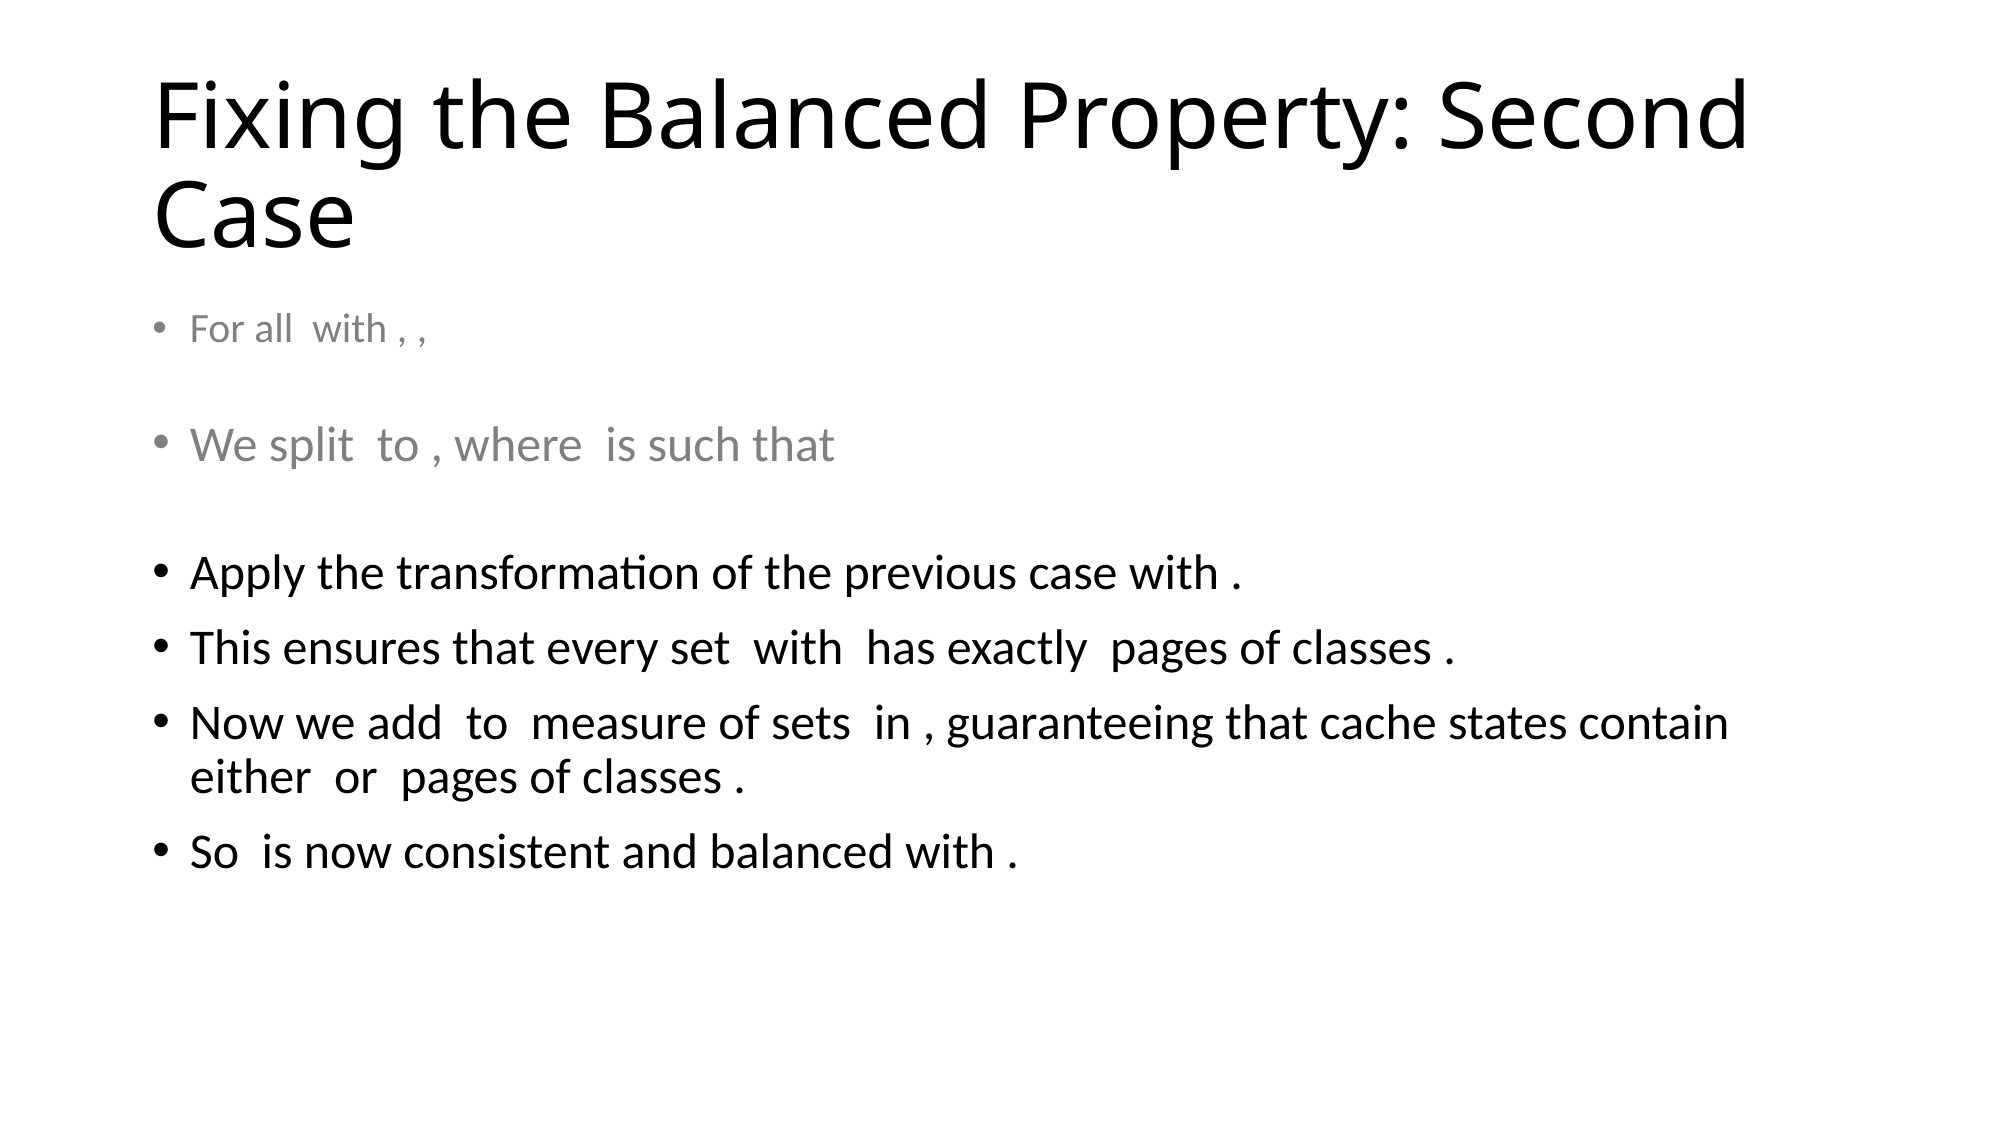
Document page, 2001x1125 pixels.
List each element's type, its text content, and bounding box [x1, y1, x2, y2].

title Fixing the Balanced Property: Second Case [137, 59, 1863, 278]
